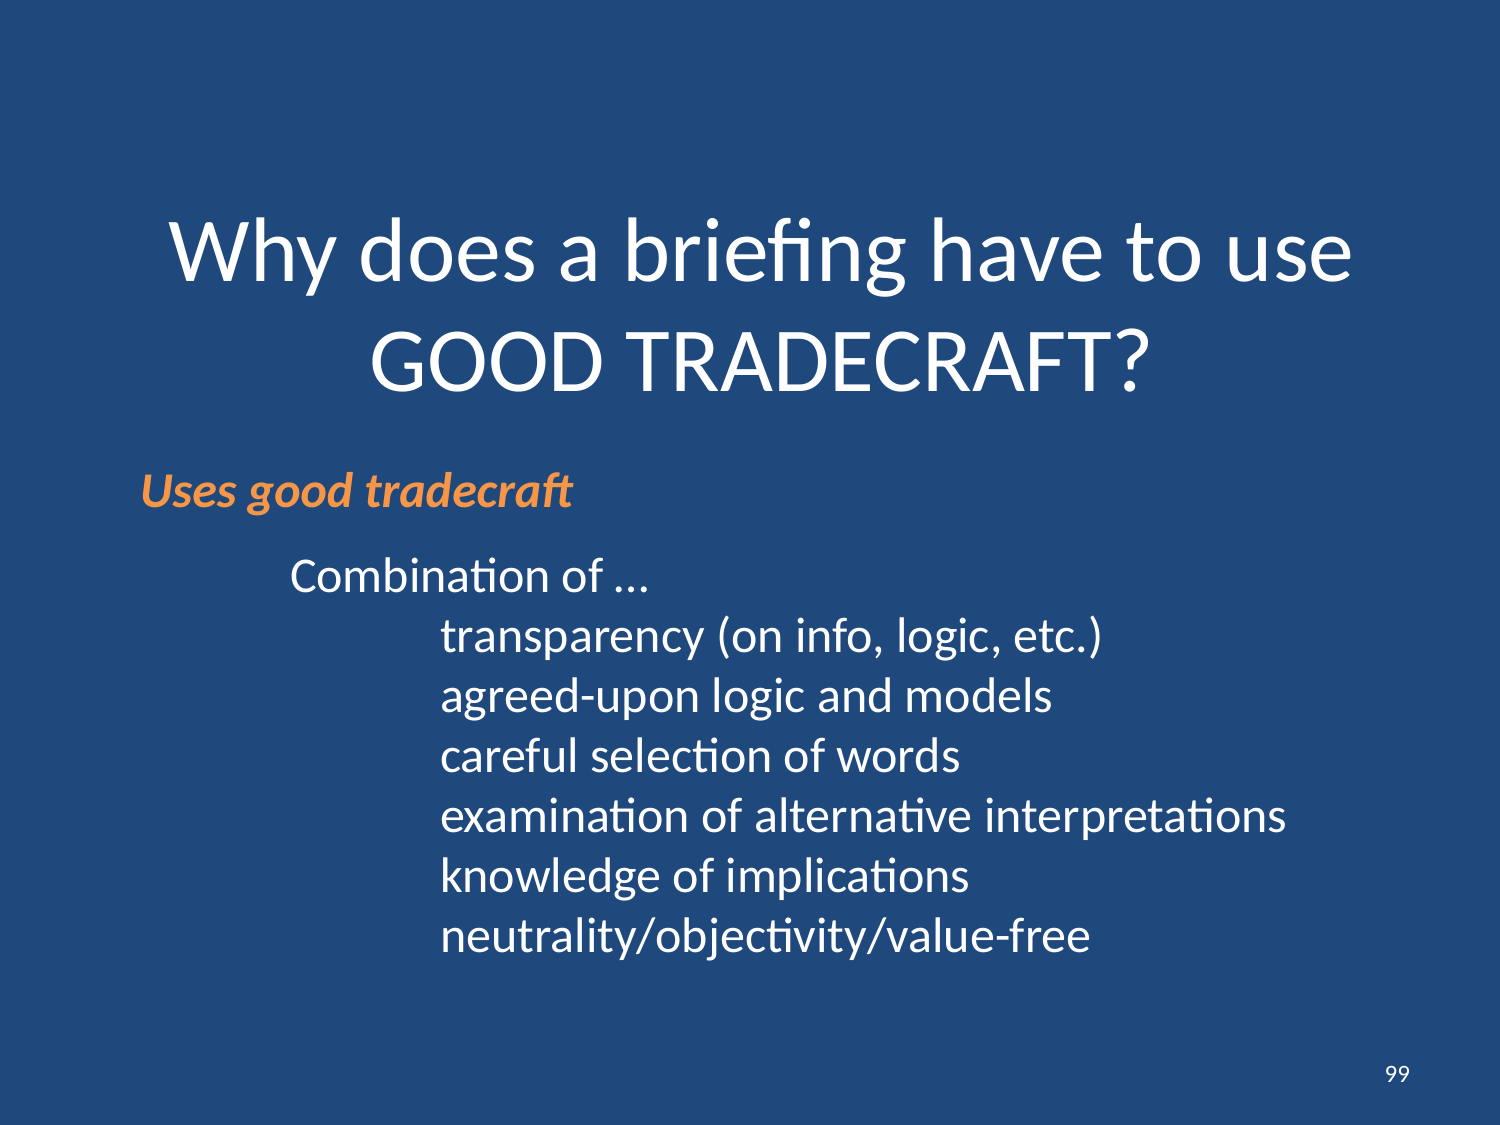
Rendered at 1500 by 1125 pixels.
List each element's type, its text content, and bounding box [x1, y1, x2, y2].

text_box Uses good tradecraft Combination of … transparency (on info, logic, etc.) agreed-upon logic and models careful selection of words examination of alternative interpretations knowledge of implications neutrality/objectivity/value-free [124, 450, 1413, 1000]
title Why does a briefing have to use GOOD TRADECRAFT? [125, 162, 1400, 438]
slide_number 99 [1074, 1042, 1425, 1103]
